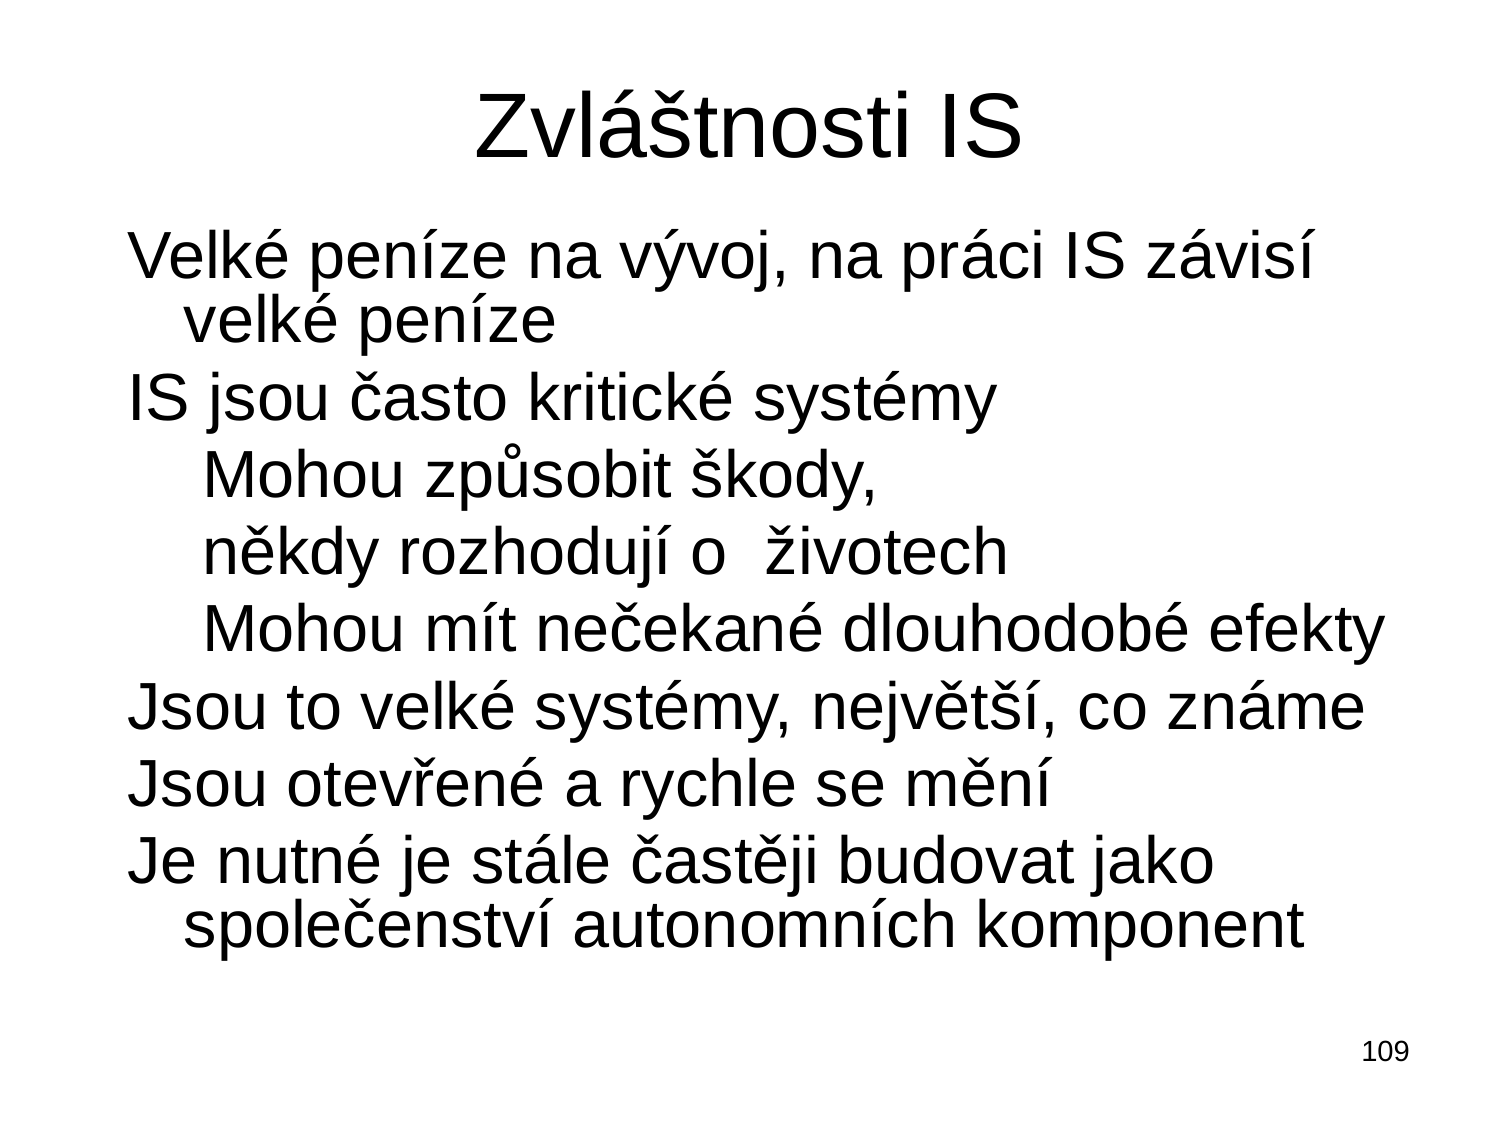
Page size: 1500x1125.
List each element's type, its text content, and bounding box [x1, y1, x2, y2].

title Zvláštnosti IS [74, 44, 1426, 197]
list Velké peníze na vývoj, na práci IS závisí velké peníze IS jsou často kritické systémy Mohou způsobit škody, někdy rozhodují o životech Mohou mít nečekané dlouhodobé efekty Jsou to velké systémy, největší, co známe Jsou otevřené a rychle se mění Je nutné je stále častěji budovat jako společenství autonomních komponent [112, 219, 1438, 1001]
slide_number 109 [1074, 1024, 1426, 1103]
